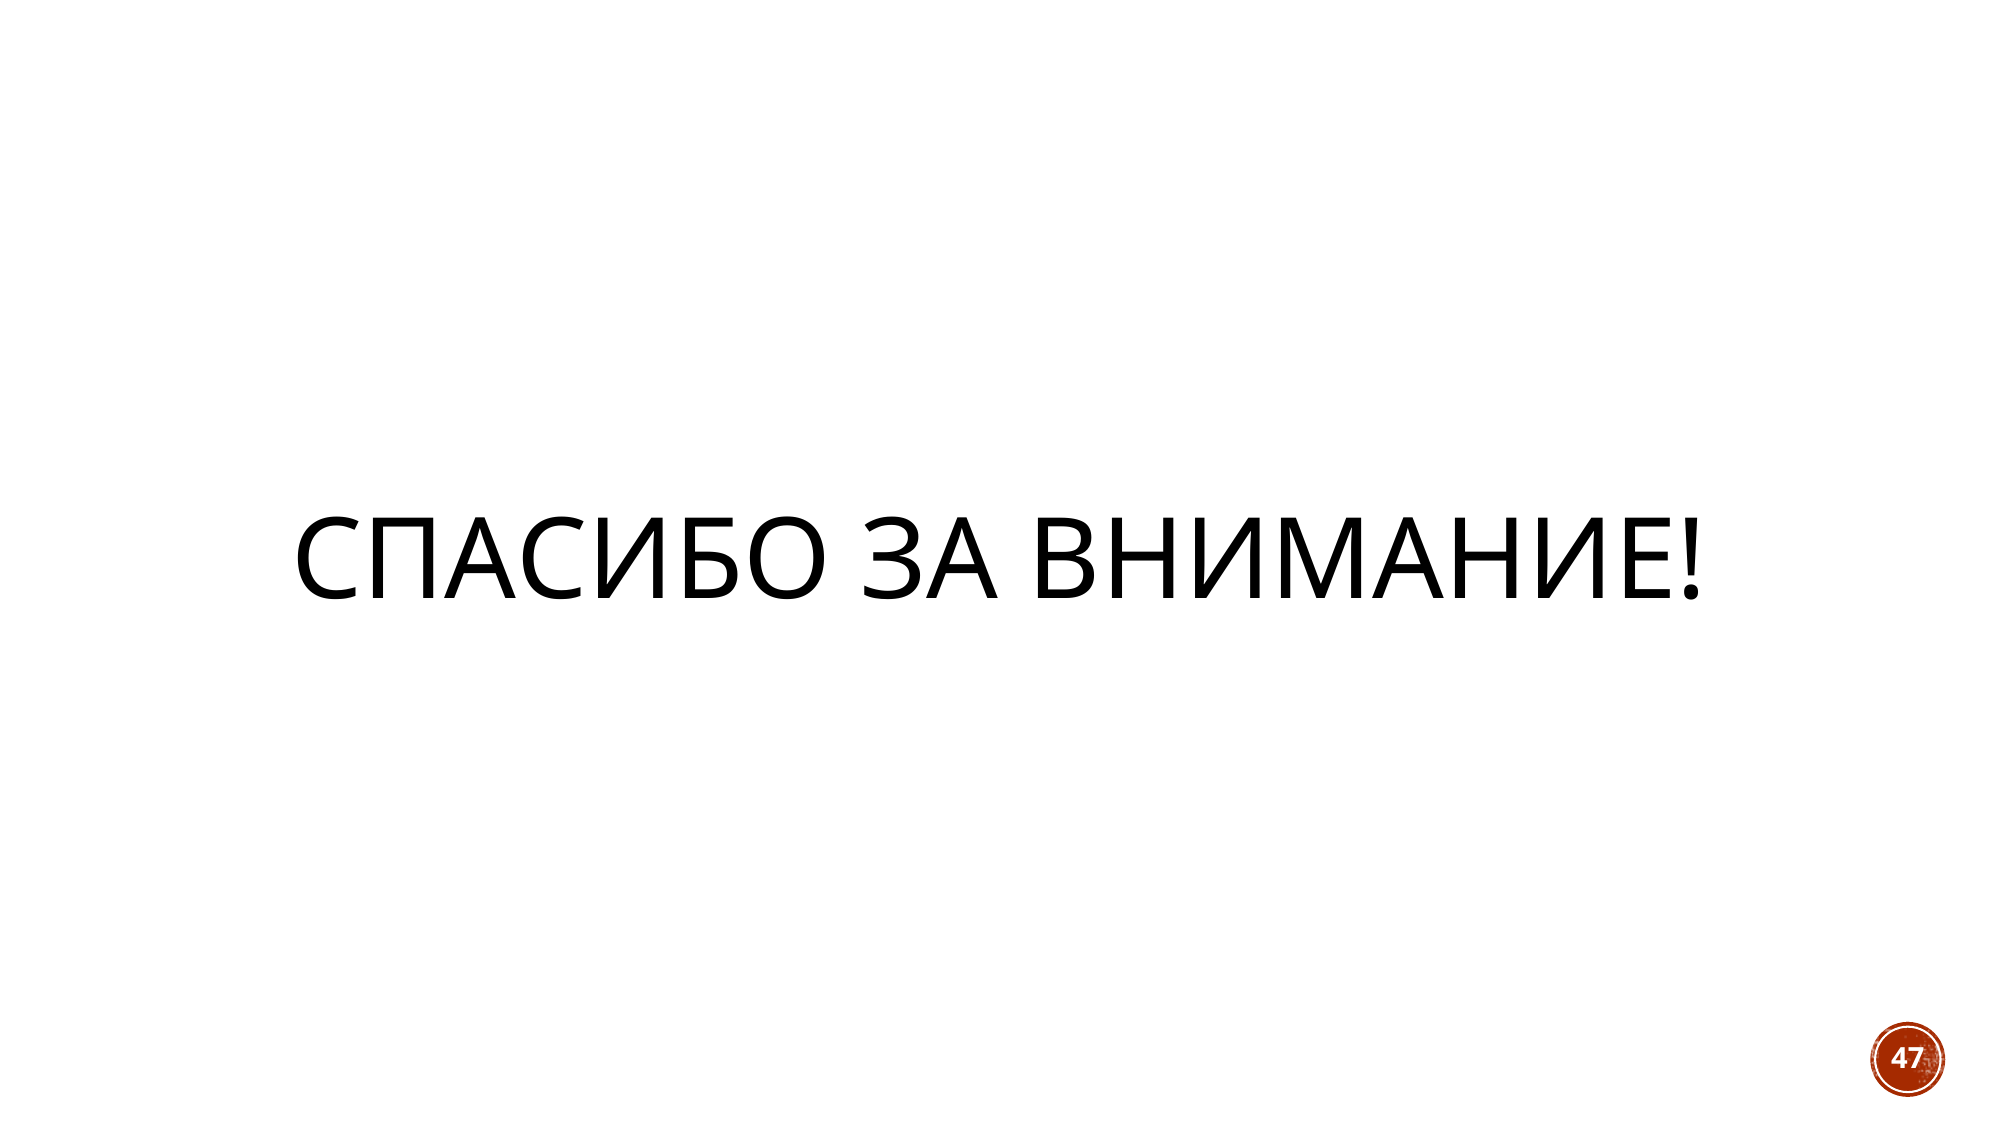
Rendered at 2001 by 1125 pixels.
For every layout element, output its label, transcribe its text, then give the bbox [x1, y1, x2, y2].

title Спасибо за внимание! [174, 430, 1825, 695]
slide_number 47 [1855, 1028, 1961, 1089]
